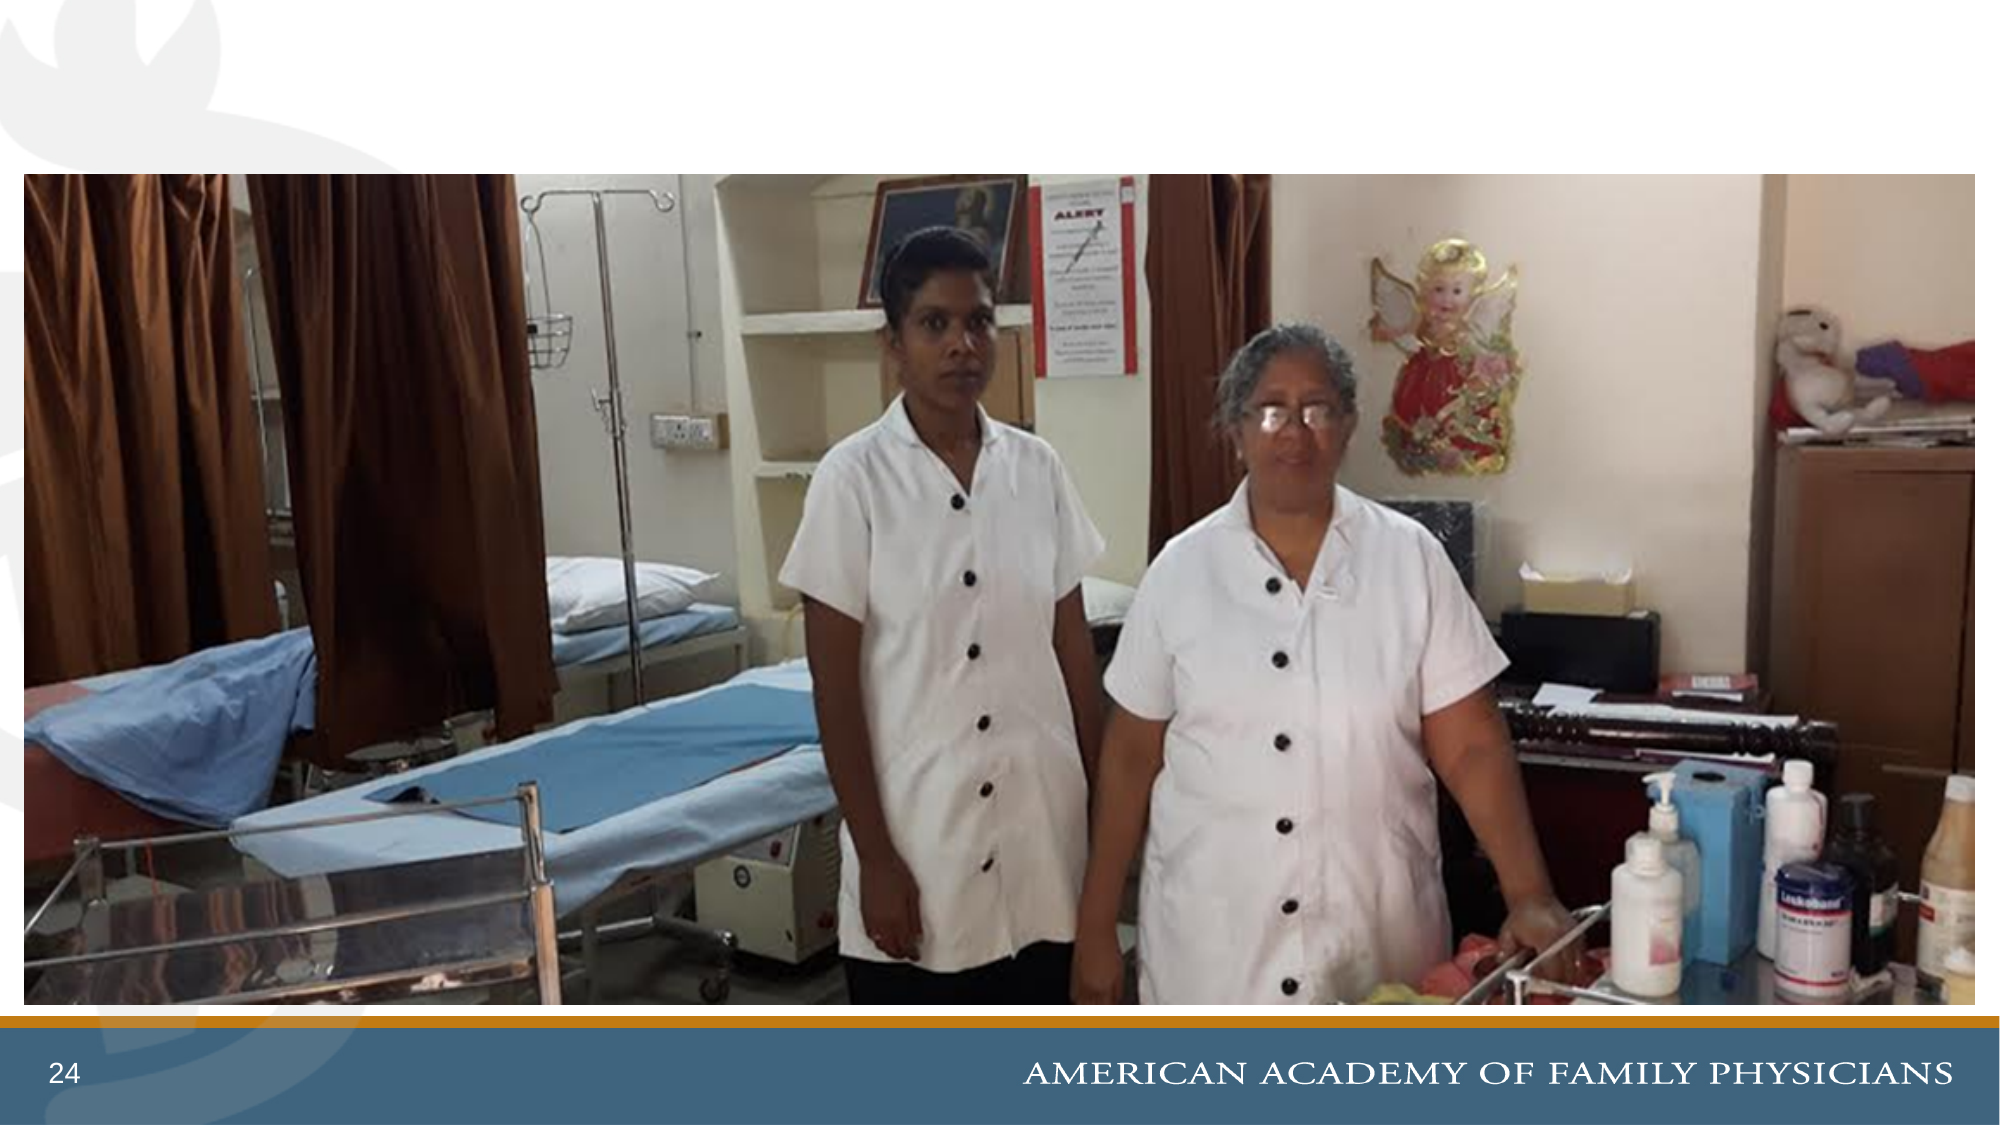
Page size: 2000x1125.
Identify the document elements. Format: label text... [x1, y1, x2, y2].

picture [0, 0, 2000, 1125]
slide_number 24 [33, 1046, 150, 1125]
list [24, 174, 1975, 1006]
